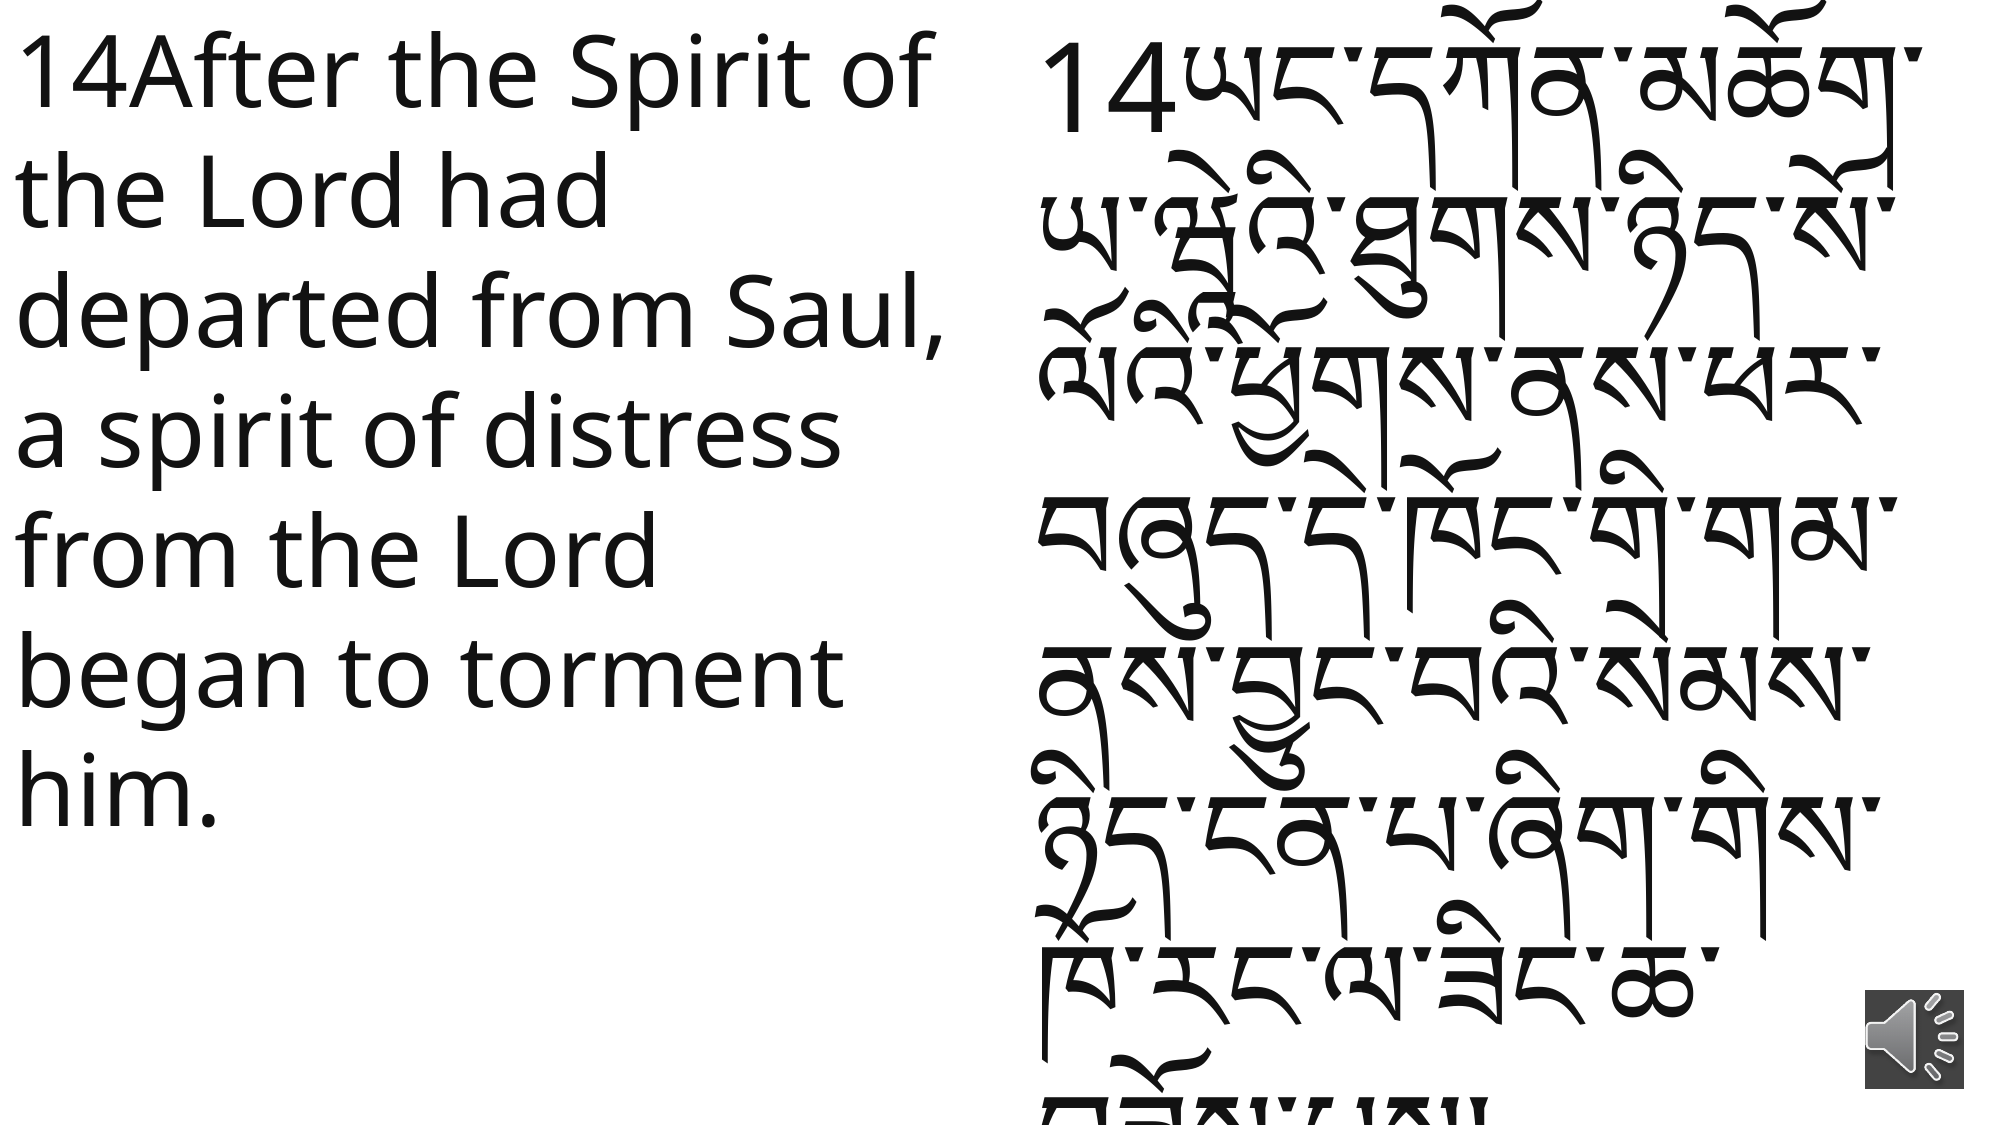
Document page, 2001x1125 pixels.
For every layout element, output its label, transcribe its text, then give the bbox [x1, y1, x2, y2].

text_box 14After the Spirit of the Lord had departed from Saul, a spirit of distress from the Lord began to torment him. [0, 0, 981, 1125]
text_box 14ཡང་དཀོན་མཆོག་ཡ་ཝཱེའི་ཐུགས་ཉིད་སོ་ལོའི་ཕྱོགས་ནས་ཕར་བཞུད་དེ་ཁོང་གི་གམ་ནས་བྱུང་བའི་སེམས་ཉིད་ངན་པ་ཞིག་གིས་ཁོ་རང་ལ་ཟིང་ཆ་བཟོས་པས། [1019, 0, 2000, 1125]
picture [1864, 989, 1965, 1090]
